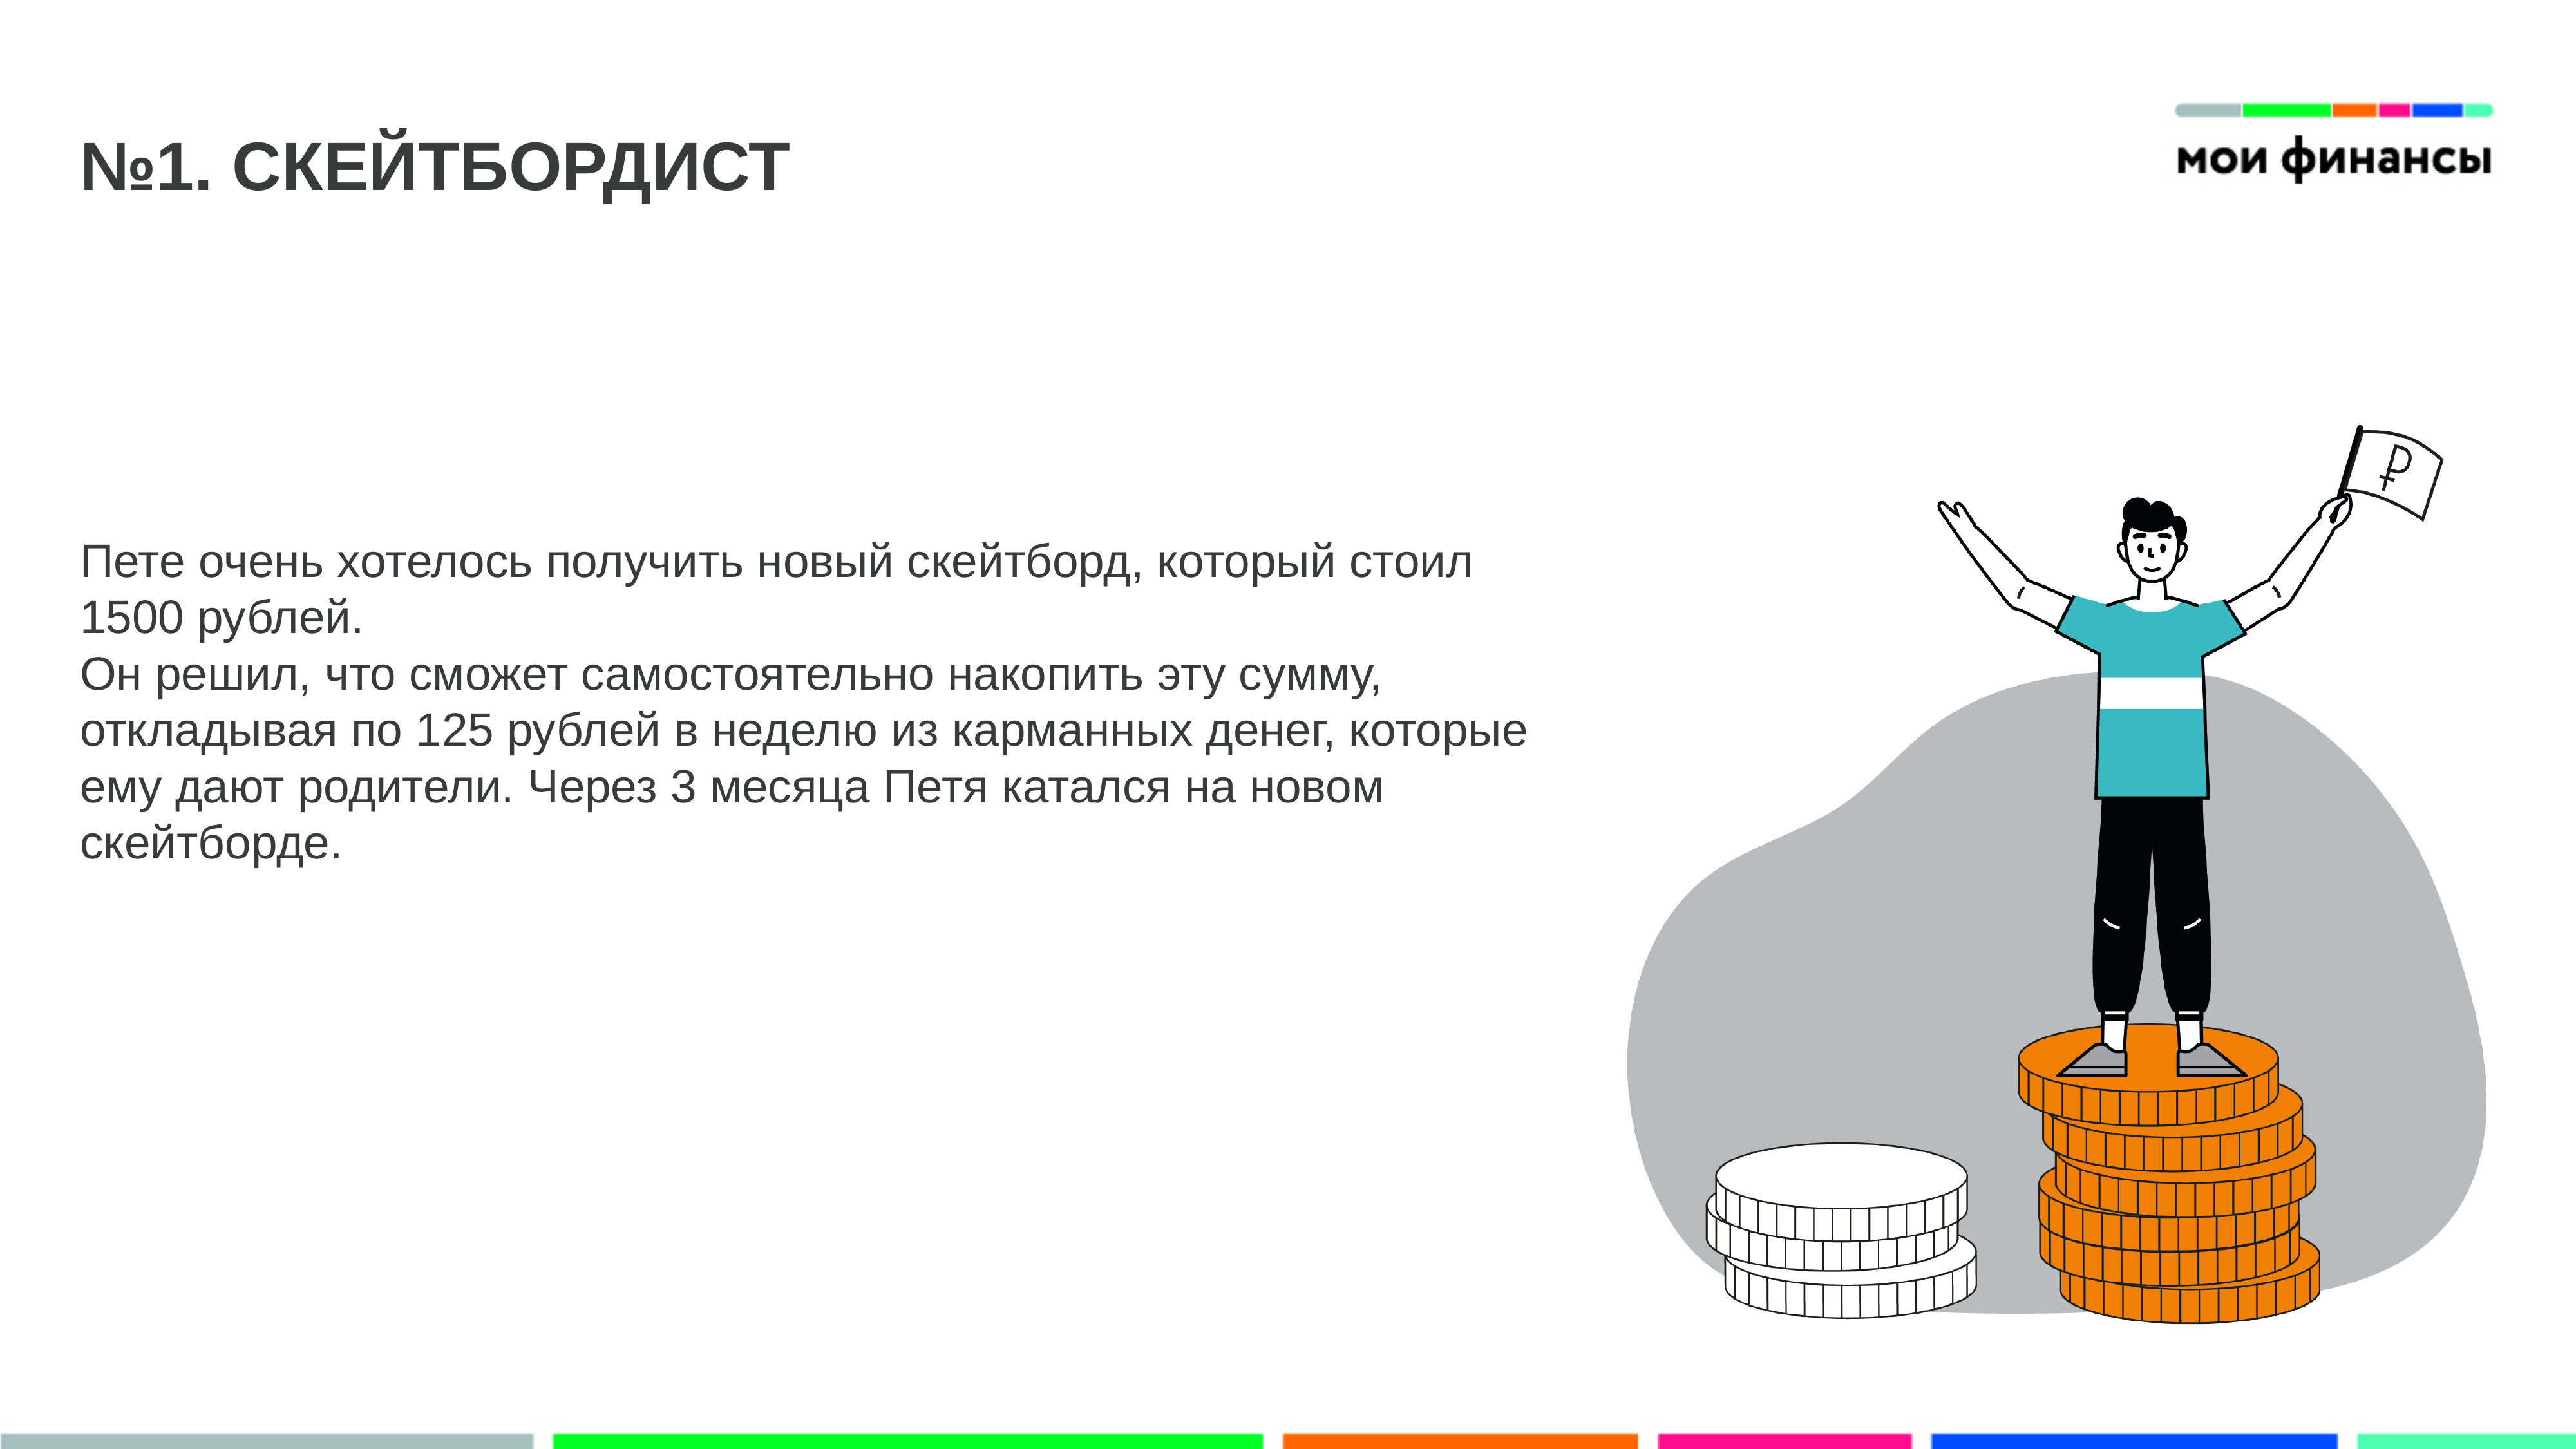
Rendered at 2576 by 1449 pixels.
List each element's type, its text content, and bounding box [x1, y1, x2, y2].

text_box №1. скейтбордист [75, 116, 1603, 209]
picture [0, 0, 2576, 1449]
text_box Пете очень хотелось получить новый скейтборд, который стоил 1500 рублей. Он решил, что сможет самостоятельно накопить эту сумму, откладывая по 125 рублей в неделю из карманных денег, которые ему дают родители. Через 3 месяца Петя катался на новом скейтборде. [74, 524, 1549, 874]
